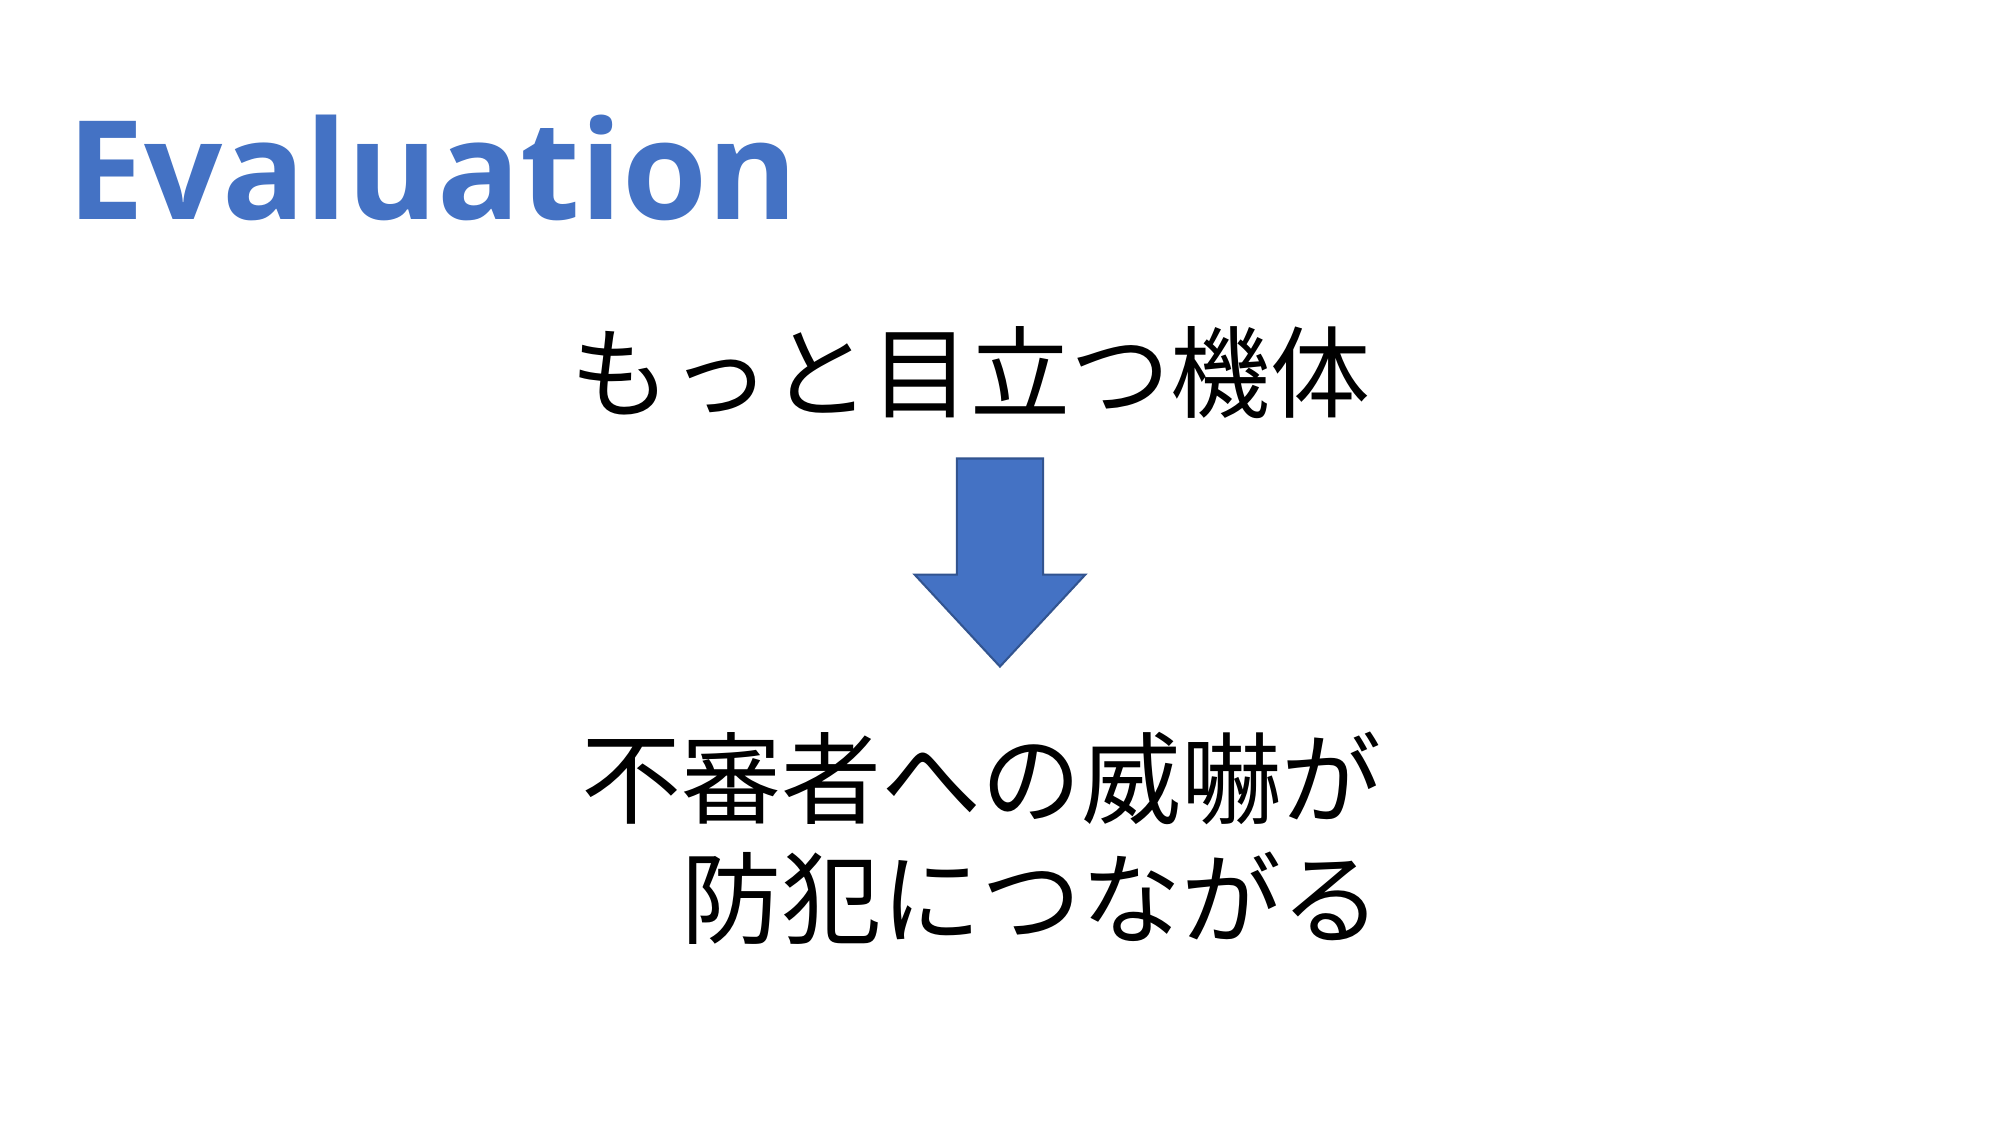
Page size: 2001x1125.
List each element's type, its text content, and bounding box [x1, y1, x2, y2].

text_box もっと目立つ機体 [555, 302, 1445, 438]
text_box 不審者への威嚇が 防犯につながる [567, 708, 1433, 1084]
text_box [912, 457, 1088, 669]
text_box Evaluation [52, 75, 1156, 255]
